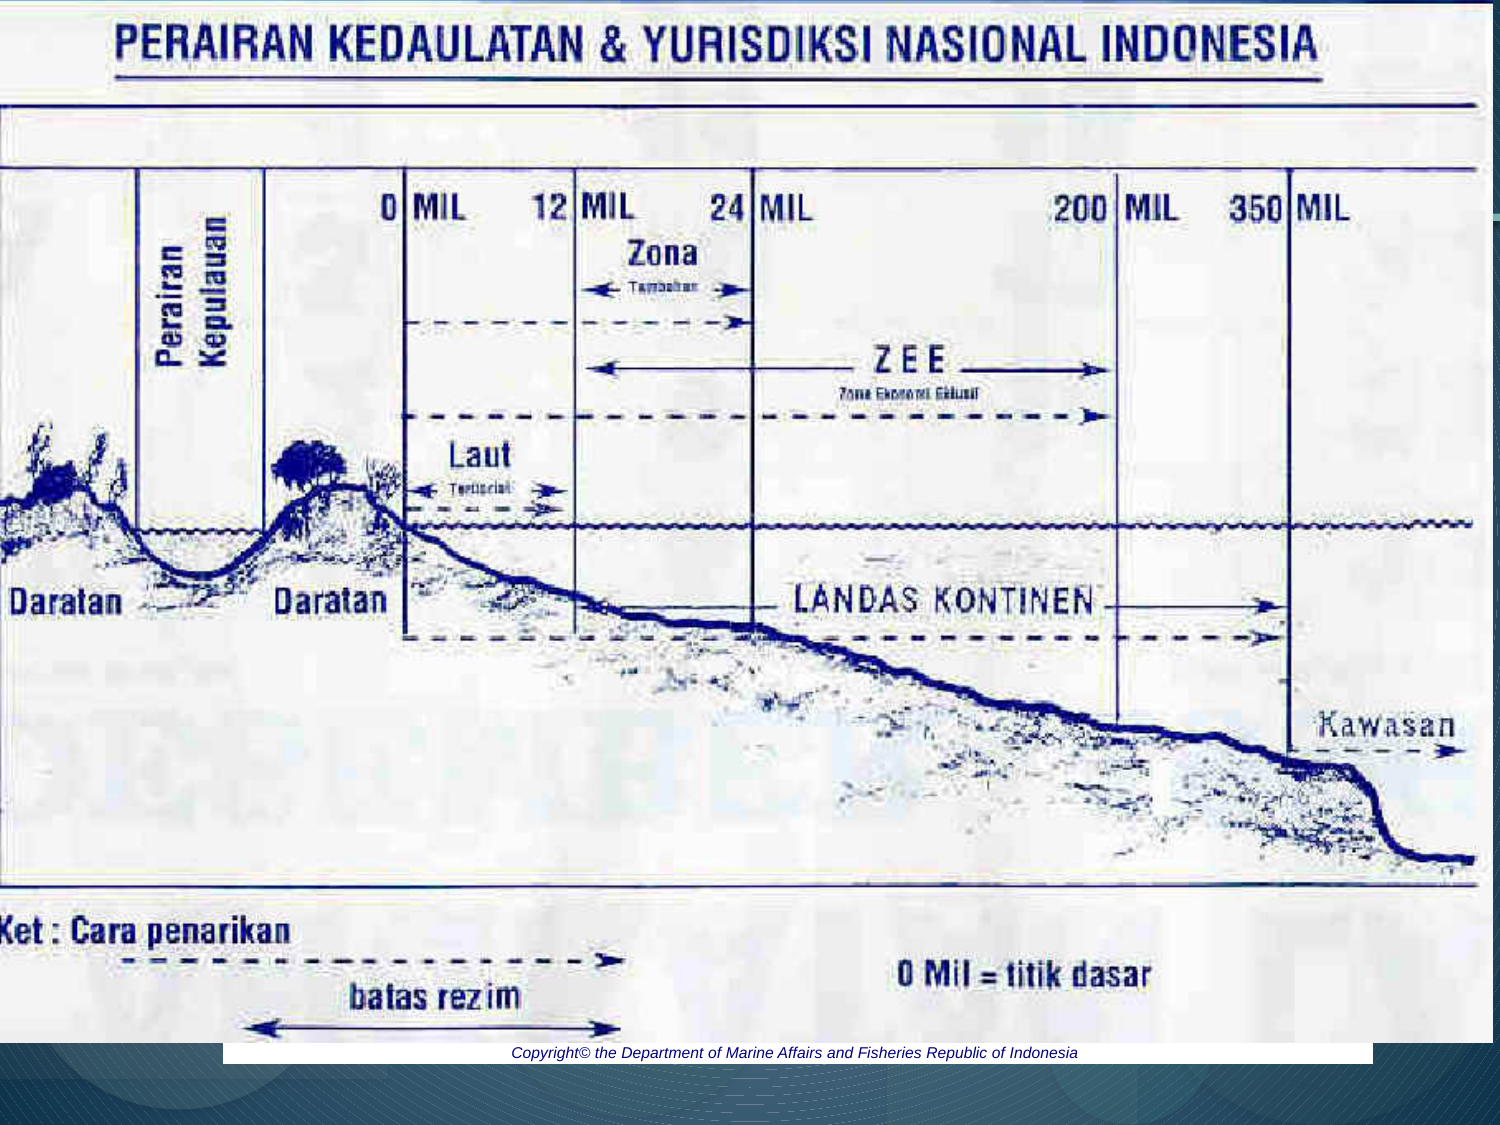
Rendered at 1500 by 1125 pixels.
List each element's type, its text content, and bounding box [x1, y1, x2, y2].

picture [0, 0, 1493, 1044]
table_header Copyright© the Department of Marine Affairs and Fisheries Republic of Indonesia [223, 1054, 1373, 1064]
